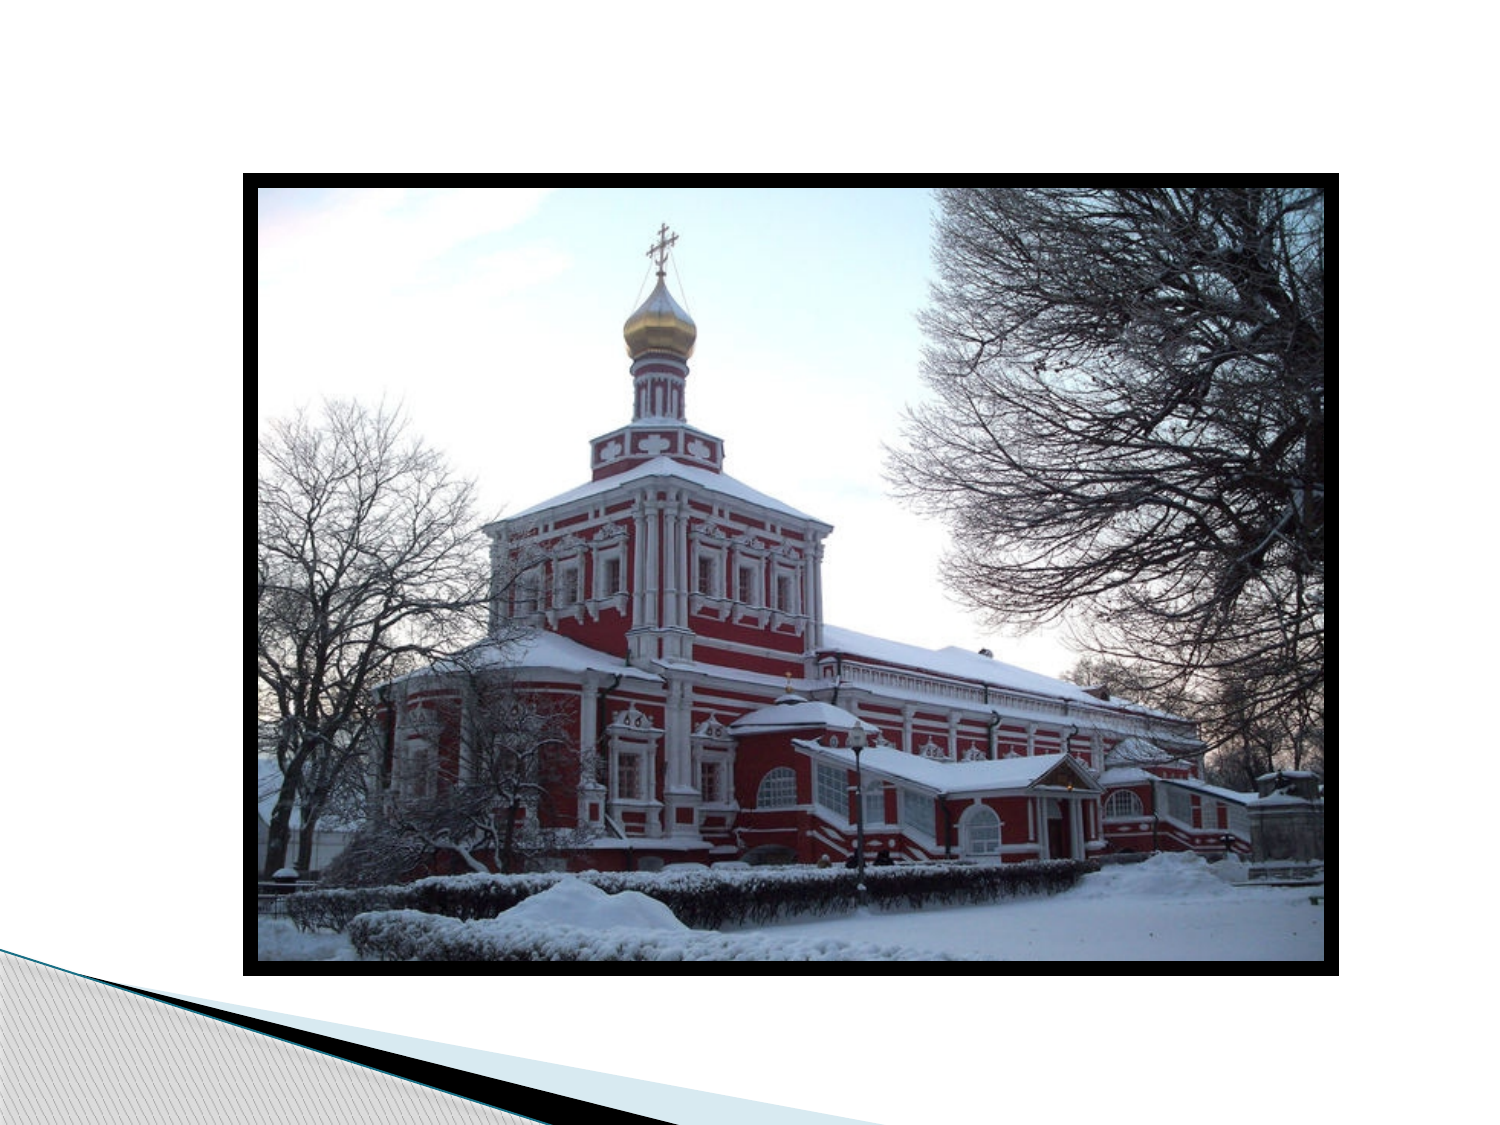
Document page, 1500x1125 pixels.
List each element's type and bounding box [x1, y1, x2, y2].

list [257, 187, 1325, 962]
